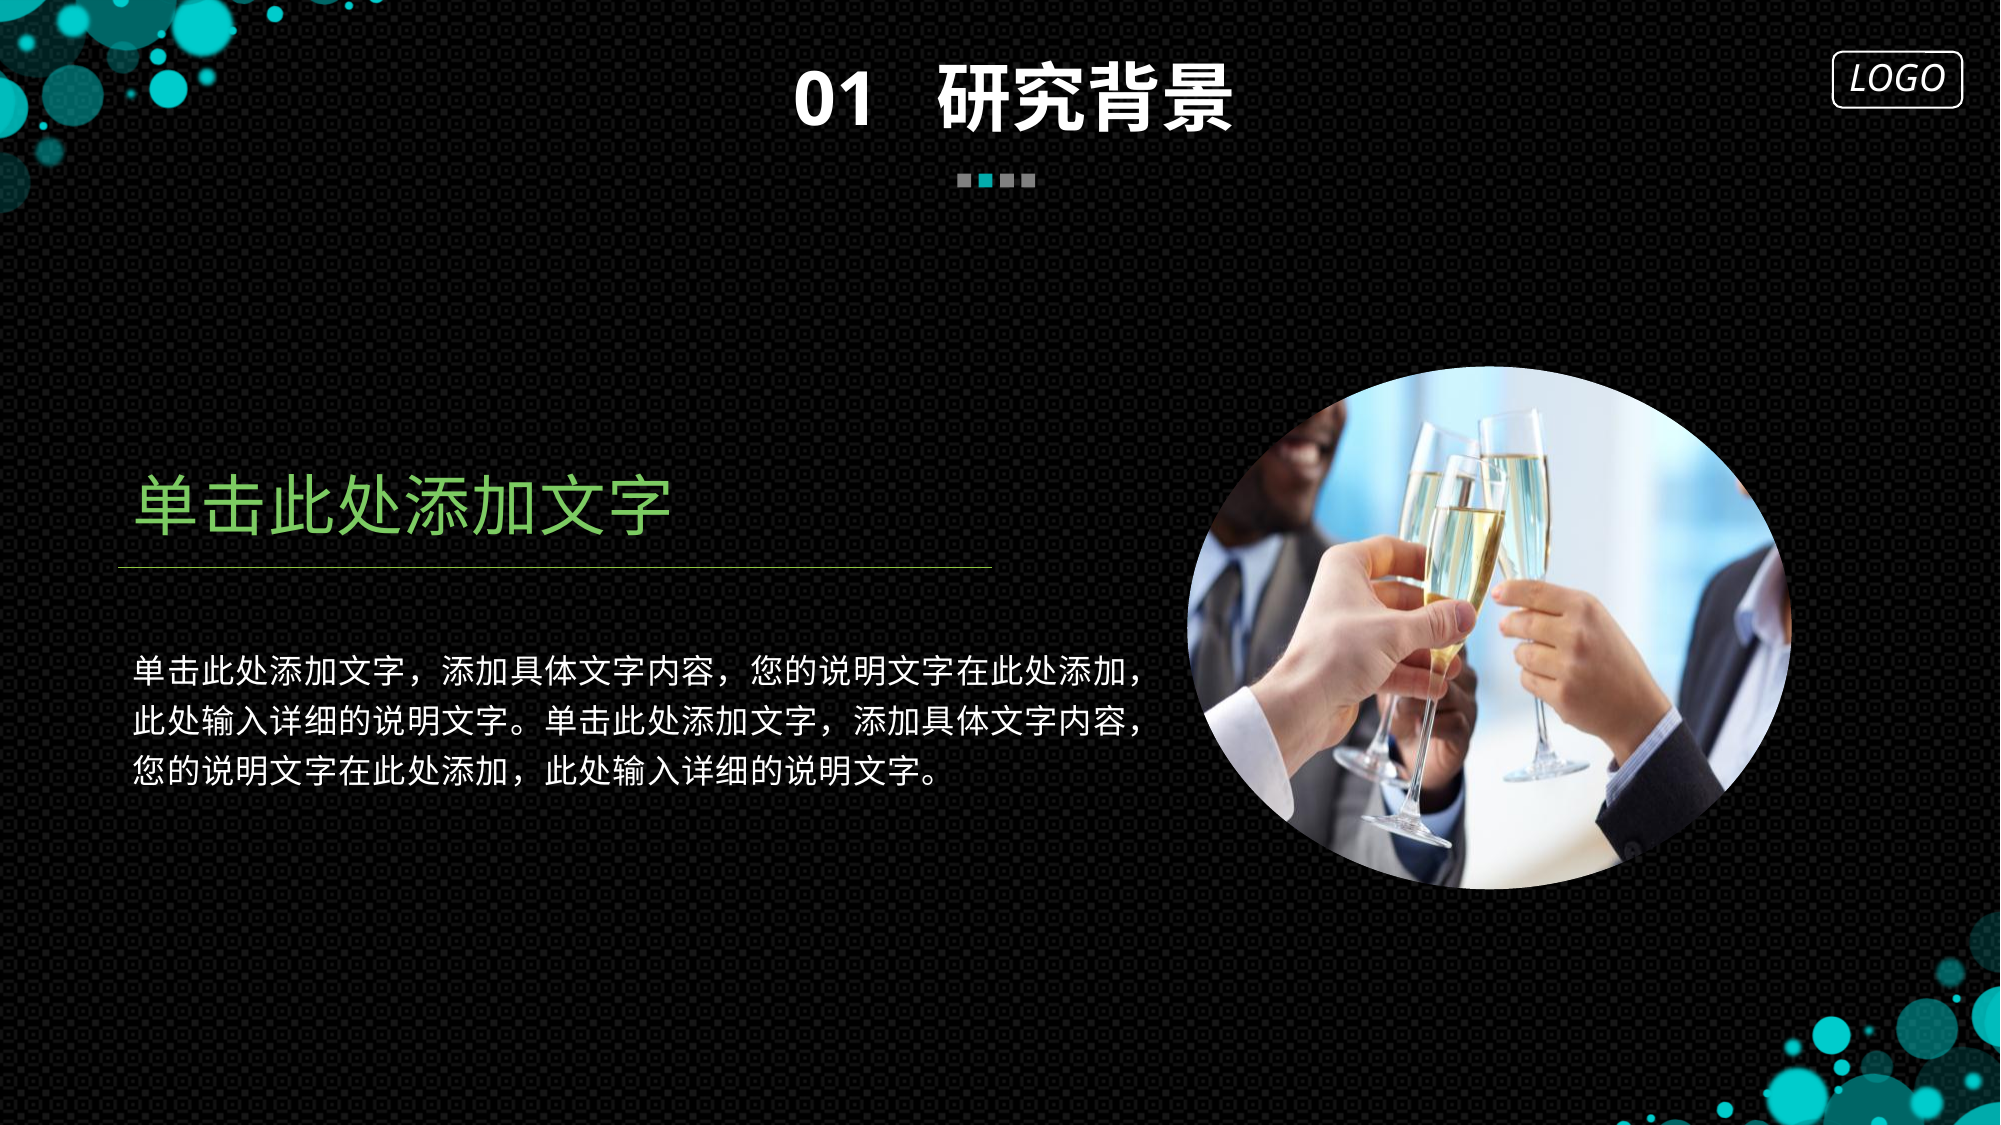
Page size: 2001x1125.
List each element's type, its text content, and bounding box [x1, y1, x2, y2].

text_box 单击此处添加文字 [117, 456, 992, 552]
picture [0, 0, 2000, 1125]
text_box 单击此处添加文字，添加具体文字内容，您的说明文字在此处添加，此处输入详细的说明文字。单击此处添加文字，添加具体文字内容，您的说明文字在此处添加，此处输入详细的说明文字。 [117, 632, 1187, 798]
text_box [957, 173, 1036, 188]
text_box 01 研究背景 [779, 42, 1379, 148]
